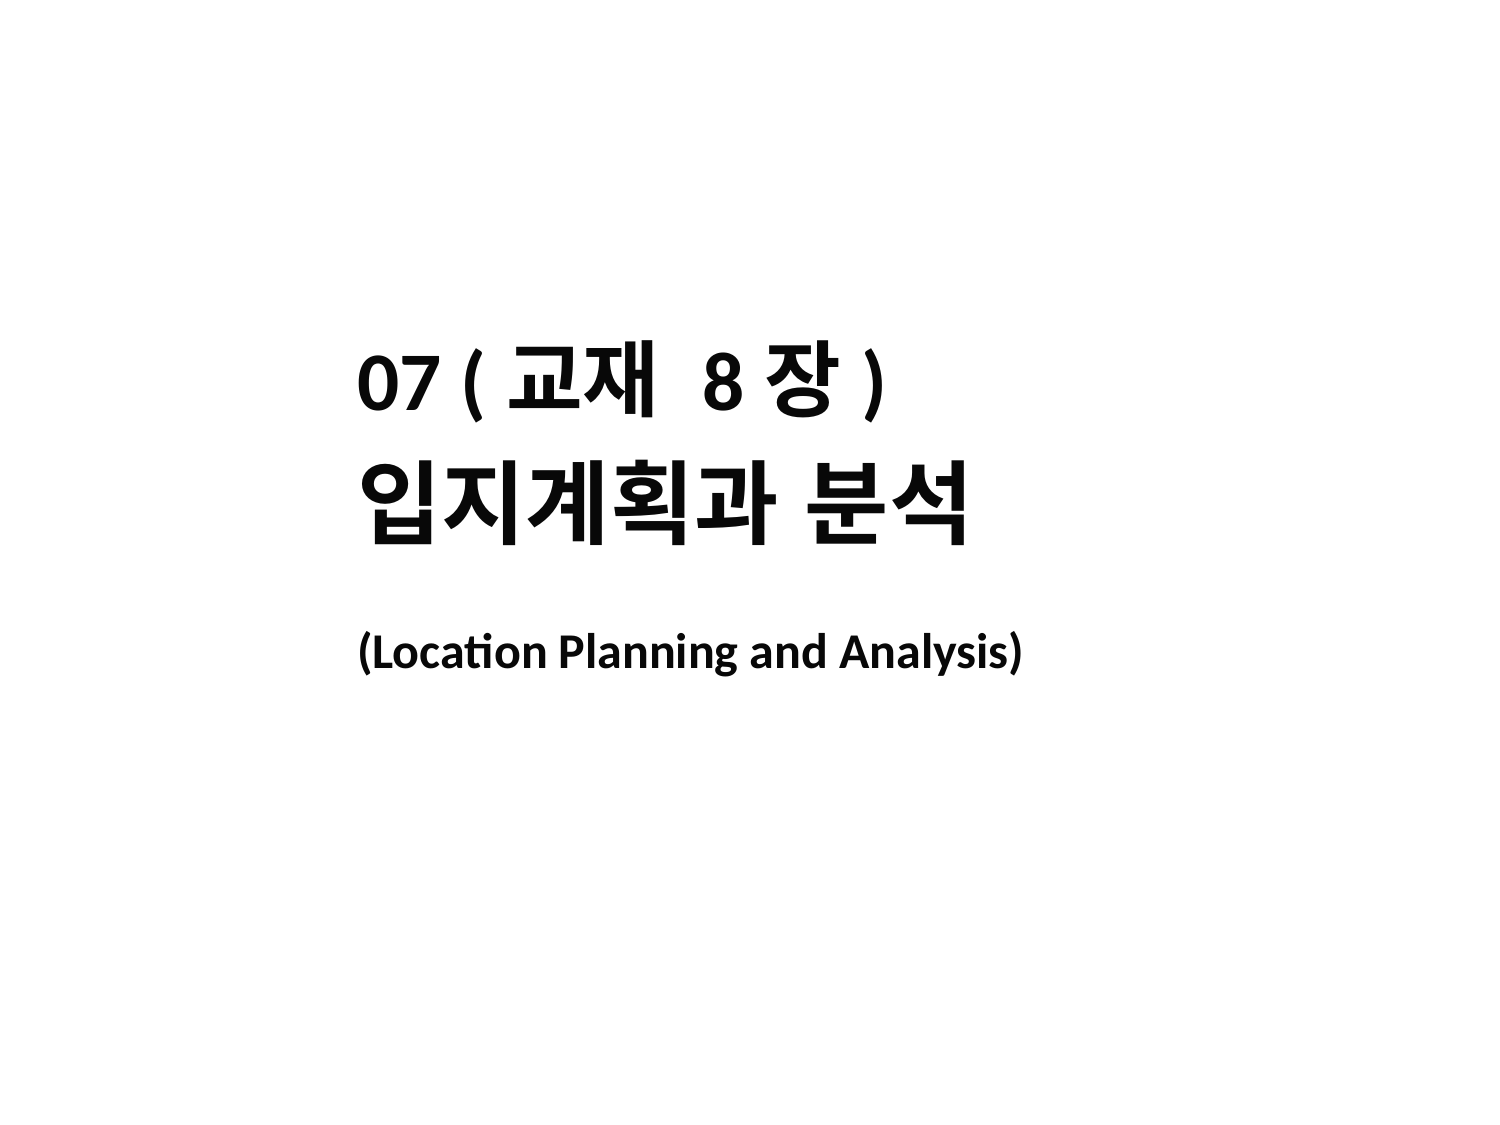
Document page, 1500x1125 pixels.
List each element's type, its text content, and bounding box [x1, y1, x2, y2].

list 07 (교재 8장) 입지계획과 분석 (Location Planning and Analysis) [357, 35, 1425, 1087]
